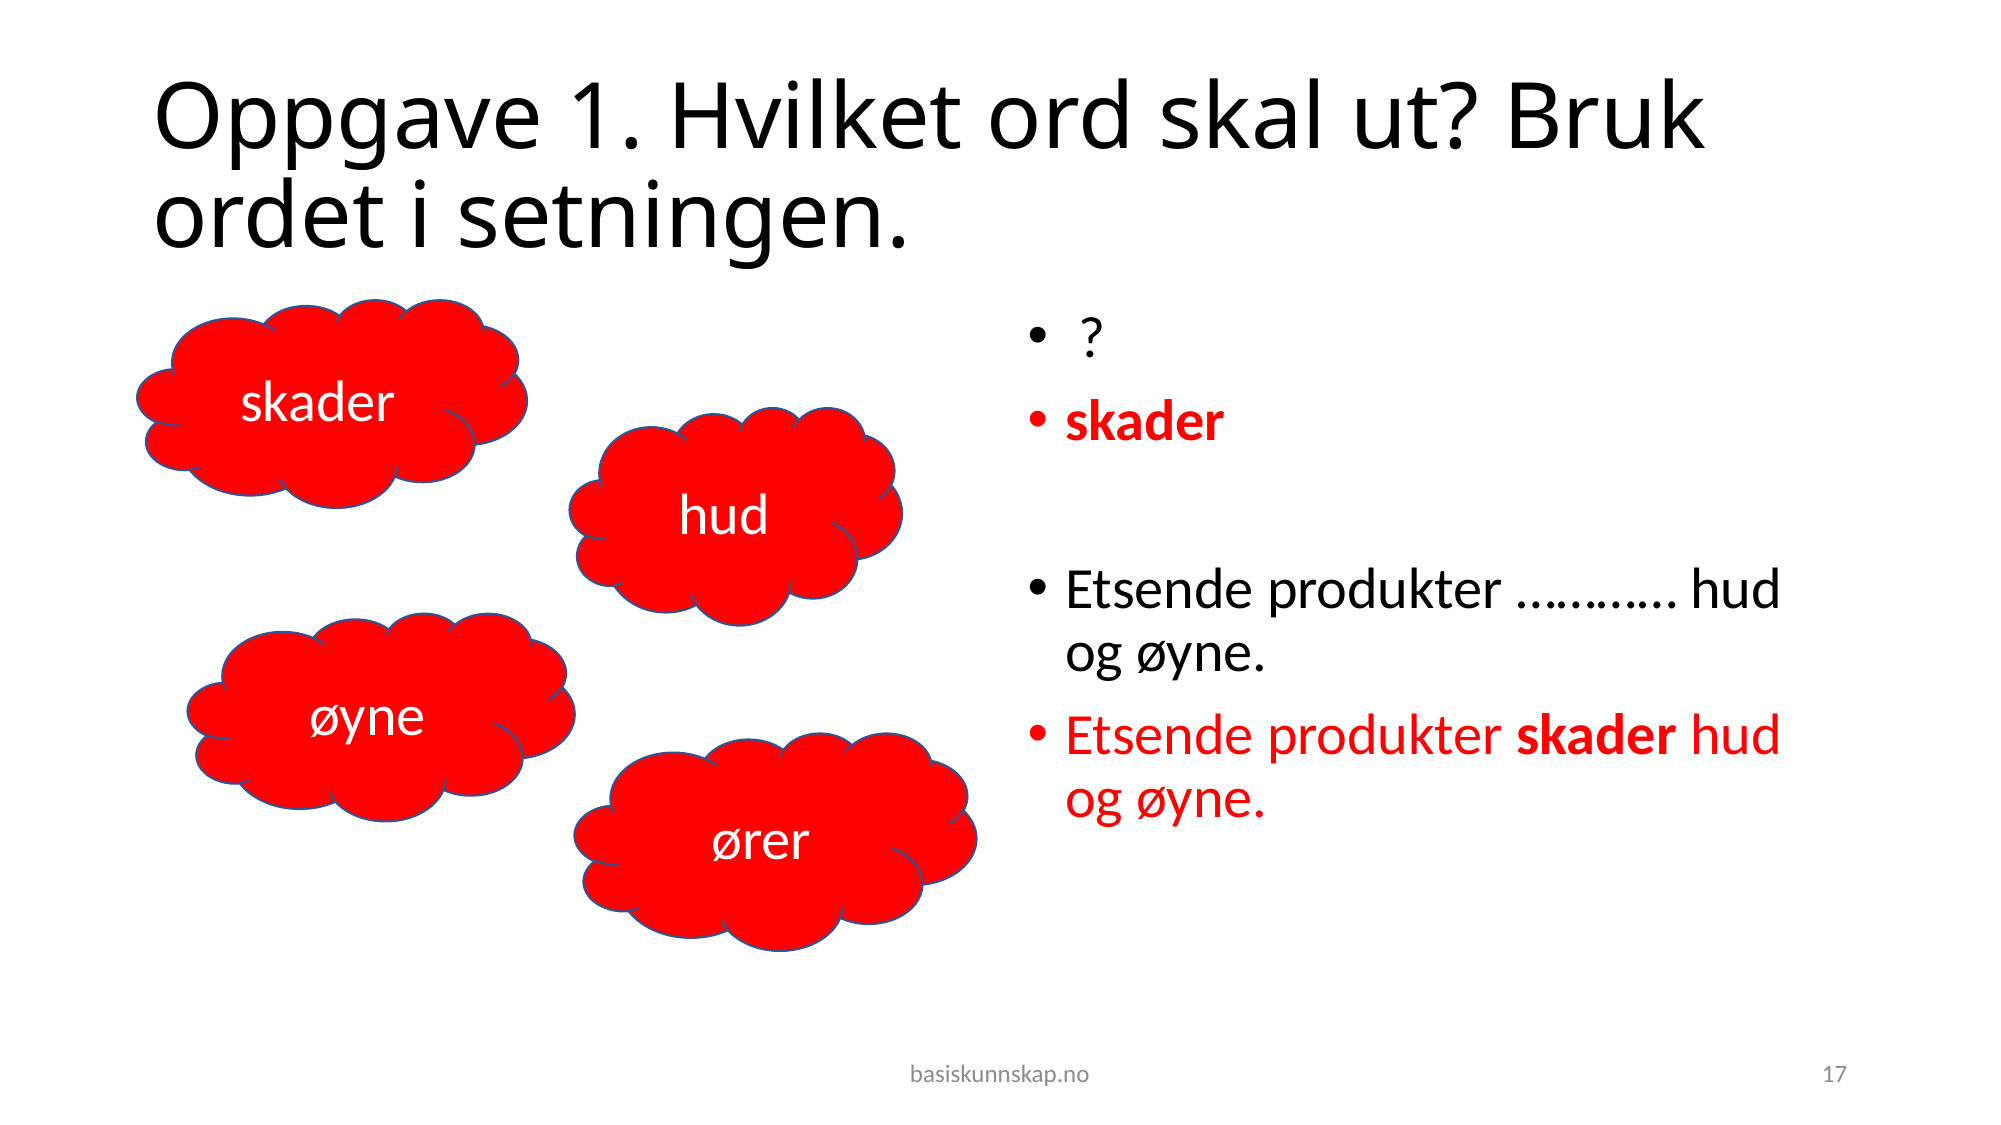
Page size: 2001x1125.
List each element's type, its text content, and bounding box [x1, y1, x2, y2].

text_box hud [568, 406, 904, 627]
title Oppgave 1. Hvilket ord skal ut? Bruk ordet i setningen. [137, 59, 1863, 278]
text_box skader [136, 299, 529, 510]
slide_number 17 [1412, 1042, 1863, 1103]
text_box øyne [186, 612, 576, 823]
list ? skader Etsende produkter ………… hud og øyne. Etsende produkter skader hud og øyne. [1012, 299, 1863, 1014]
text_box ører [573, 732, 978, 952]
footer basiskunnskap.no [662, 1042, 1338, 1103]
